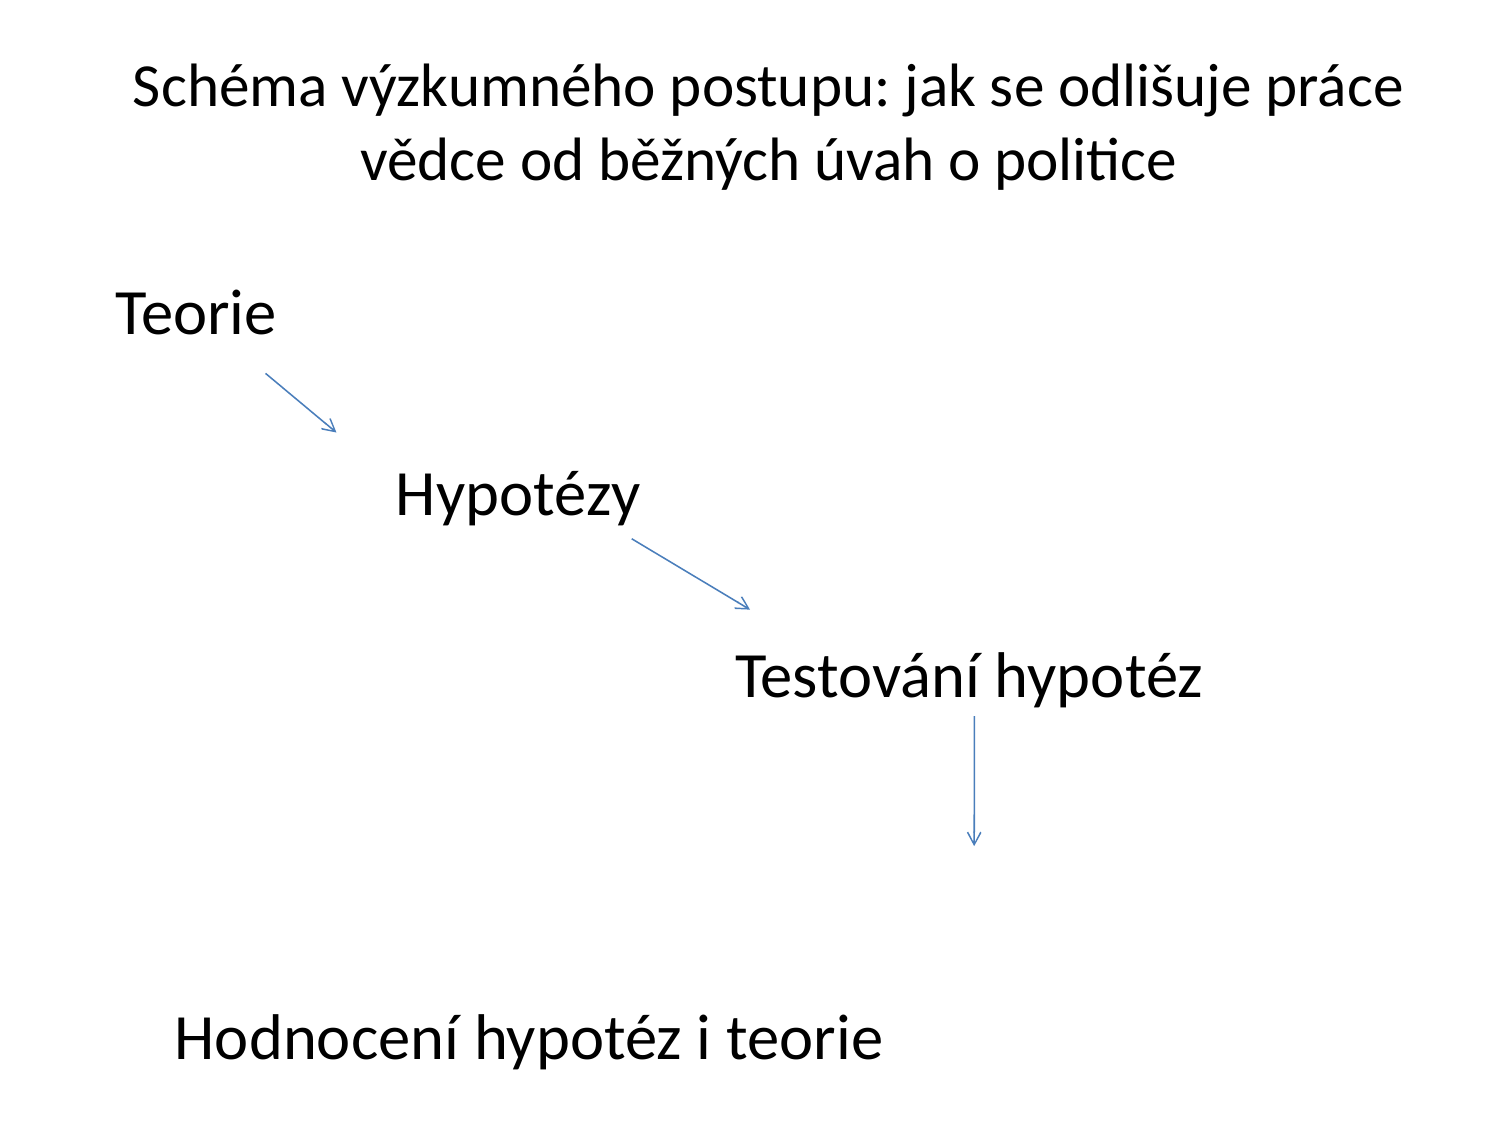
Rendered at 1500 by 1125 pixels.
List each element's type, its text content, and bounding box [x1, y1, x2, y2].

title Schéma výzkumného postupu: jak se odlišuje práce vědce od běžných úvah o politice [100, 37, 1438, 200]
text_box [265, 373, 337, 433]
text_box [631, 538, 751, 610]
list Teorie Hypotézy Testování hypotéz Hodnocení hypotéz i teorie [100, 262, 1438, 1094]
